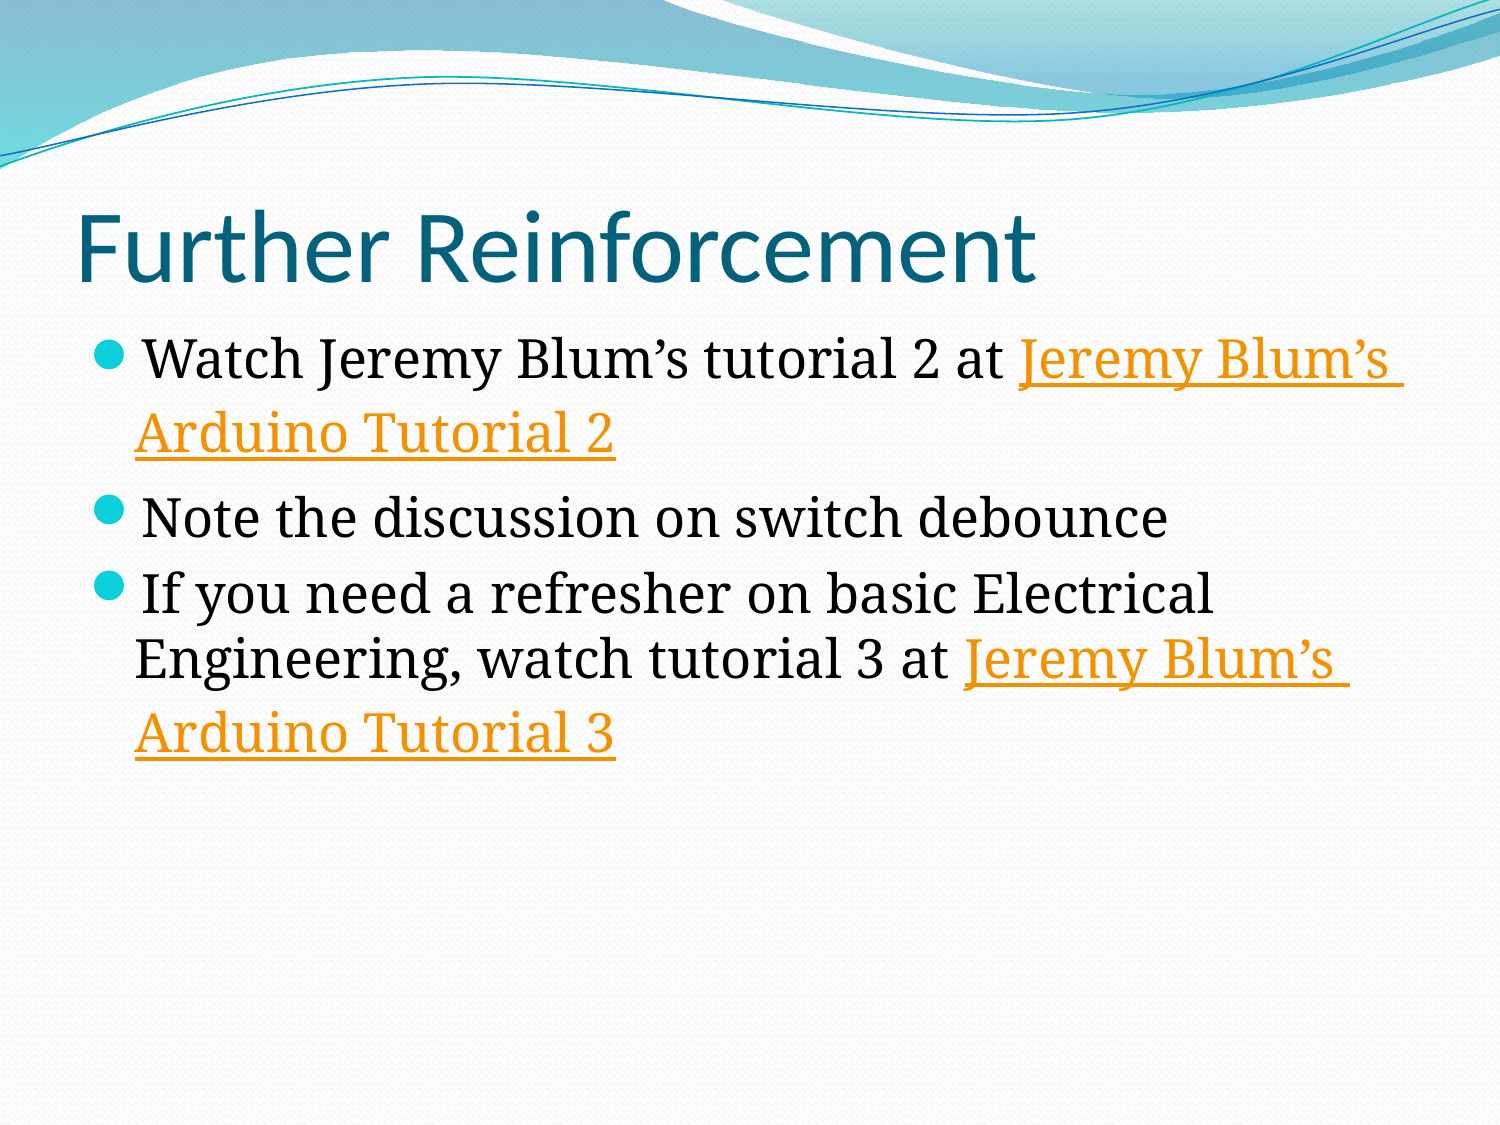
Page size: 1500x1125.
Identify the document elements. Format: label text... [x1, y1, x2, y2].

list Watch Jeremy Blum’s tutorial 2 at Jeremy Blum’s Arduino Tutorial 2 Note the discussion on switch debounce If you need a refresher on basic Electrical Engineering, watch tutorial 3 at Jeremy Blum’s Arduino Tutorial 3 [75, 317, 1425, 1038]
title Further Reinforcement [75, 115, 1425, 303]
